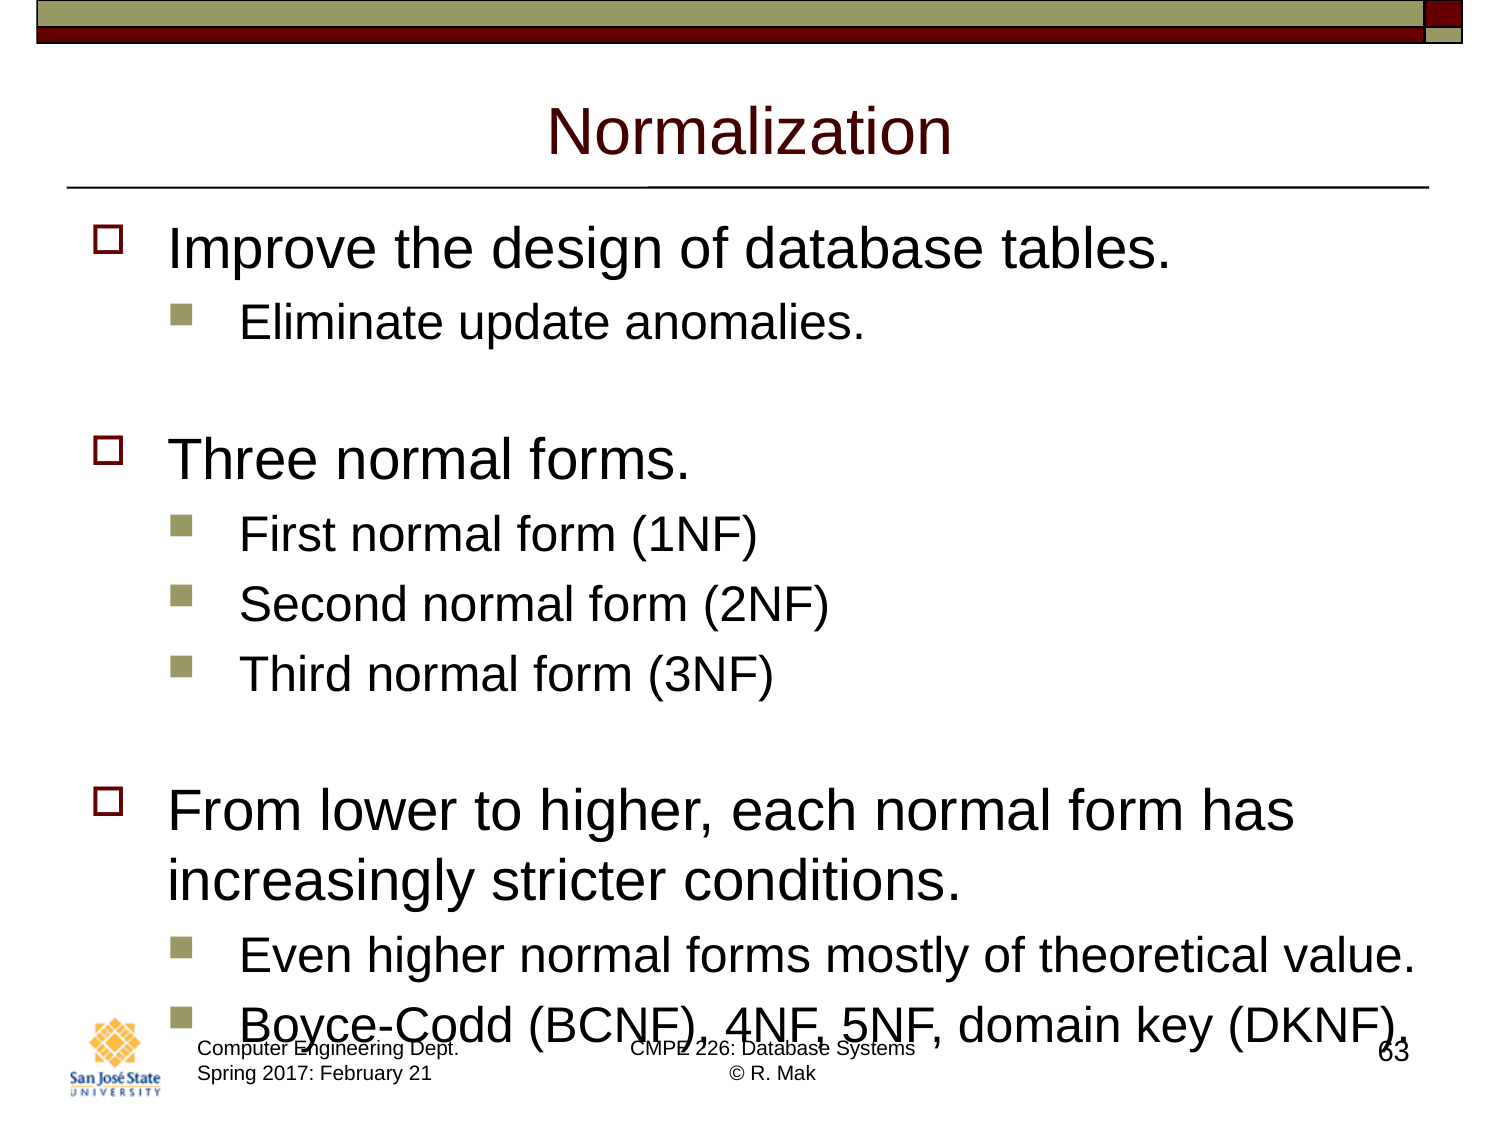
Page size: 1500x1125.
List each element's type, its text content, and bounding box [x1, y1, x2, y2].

picture [60, 1012, 166, 1112]
slide_number 63 [1112, 1025, 1425, 1100]
list Improve the design of database tables. Eliminate update anomalies. Three normal forms. First normal form (1NF) Second normal form (2NF) Third normal form (3NF) From lower to higher, each normal form has increasingly stricter conditions. Even higher normal forms mostly of theoretical value. Boyce-Codd (BCNF), 4NF, 5NF, domain key (DKNF). [75, 202, 1440, 1028]
title Normalization [75, 67, 1425, 175]
